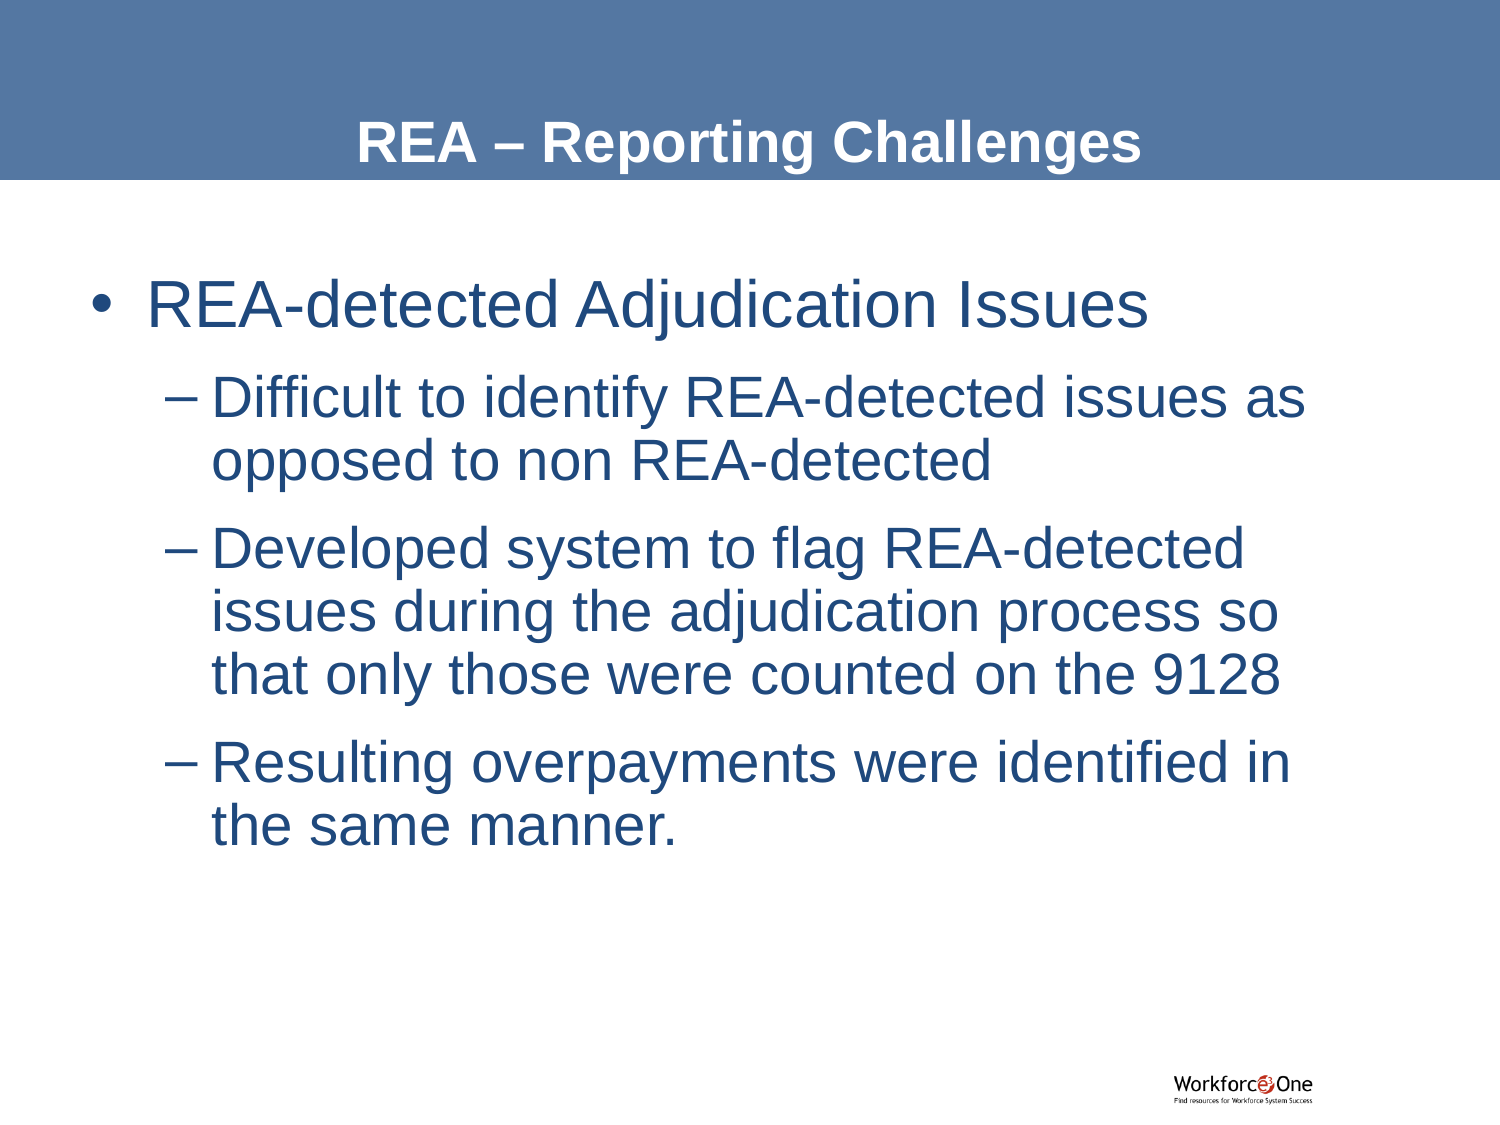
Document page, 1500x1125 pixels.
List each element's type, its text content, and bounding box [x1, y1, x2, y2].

picture [1162, 1049, 1324, 1125]
title REA – Reporting Challenges [75, 45, 1425, 233]
list REA-detected Adjudication Issues Difficult to identify REA-detected issues as opposed to non REA-detected Developed system to flag REA-detected issues during the adjudication process so that only those were counted on the 9128 Resulting overpayments were identified in the same manner. [74, 262, 1376, 1006]
